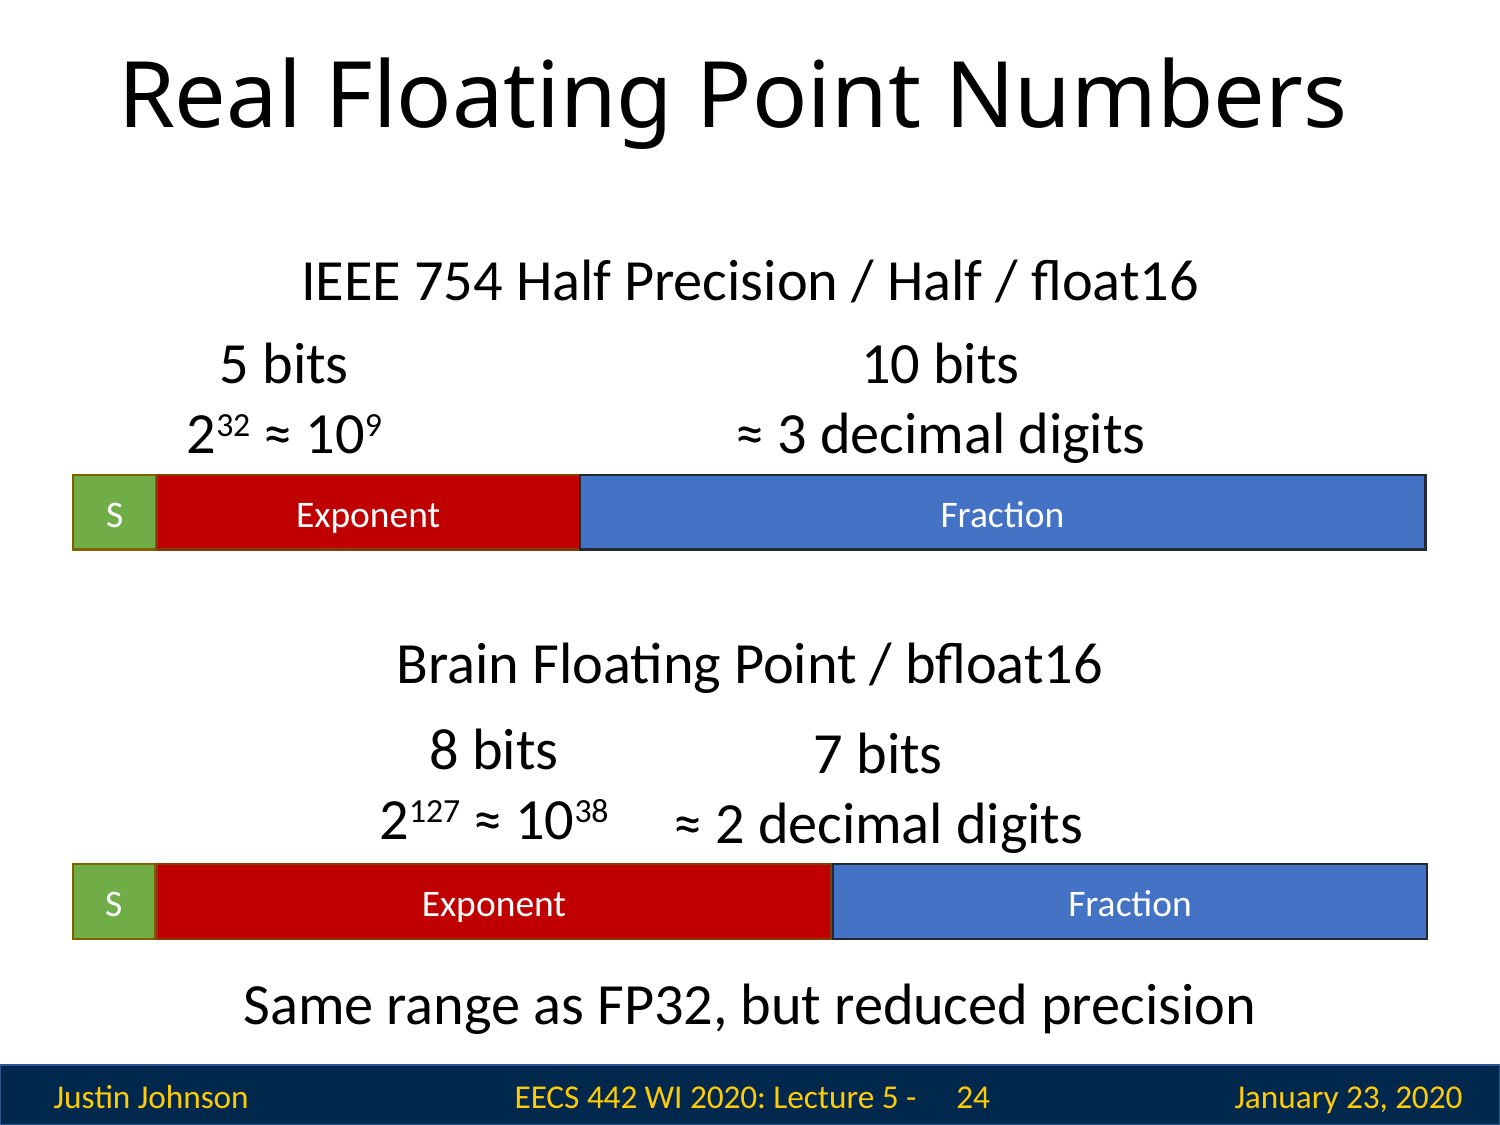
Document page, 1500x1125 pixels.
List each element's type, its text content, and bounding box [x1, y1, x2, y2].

slide_number 24 [900, 1065, 1032, 1125]
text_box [72, 617, 1428, 1045]
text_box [72, 318, 1428, 550]
text_box IEEE 754 Half Precision / Half / float16 [72, 234, 1428, 318]
title Real Floating Point Numbers [103, 29, 1397, 165]
